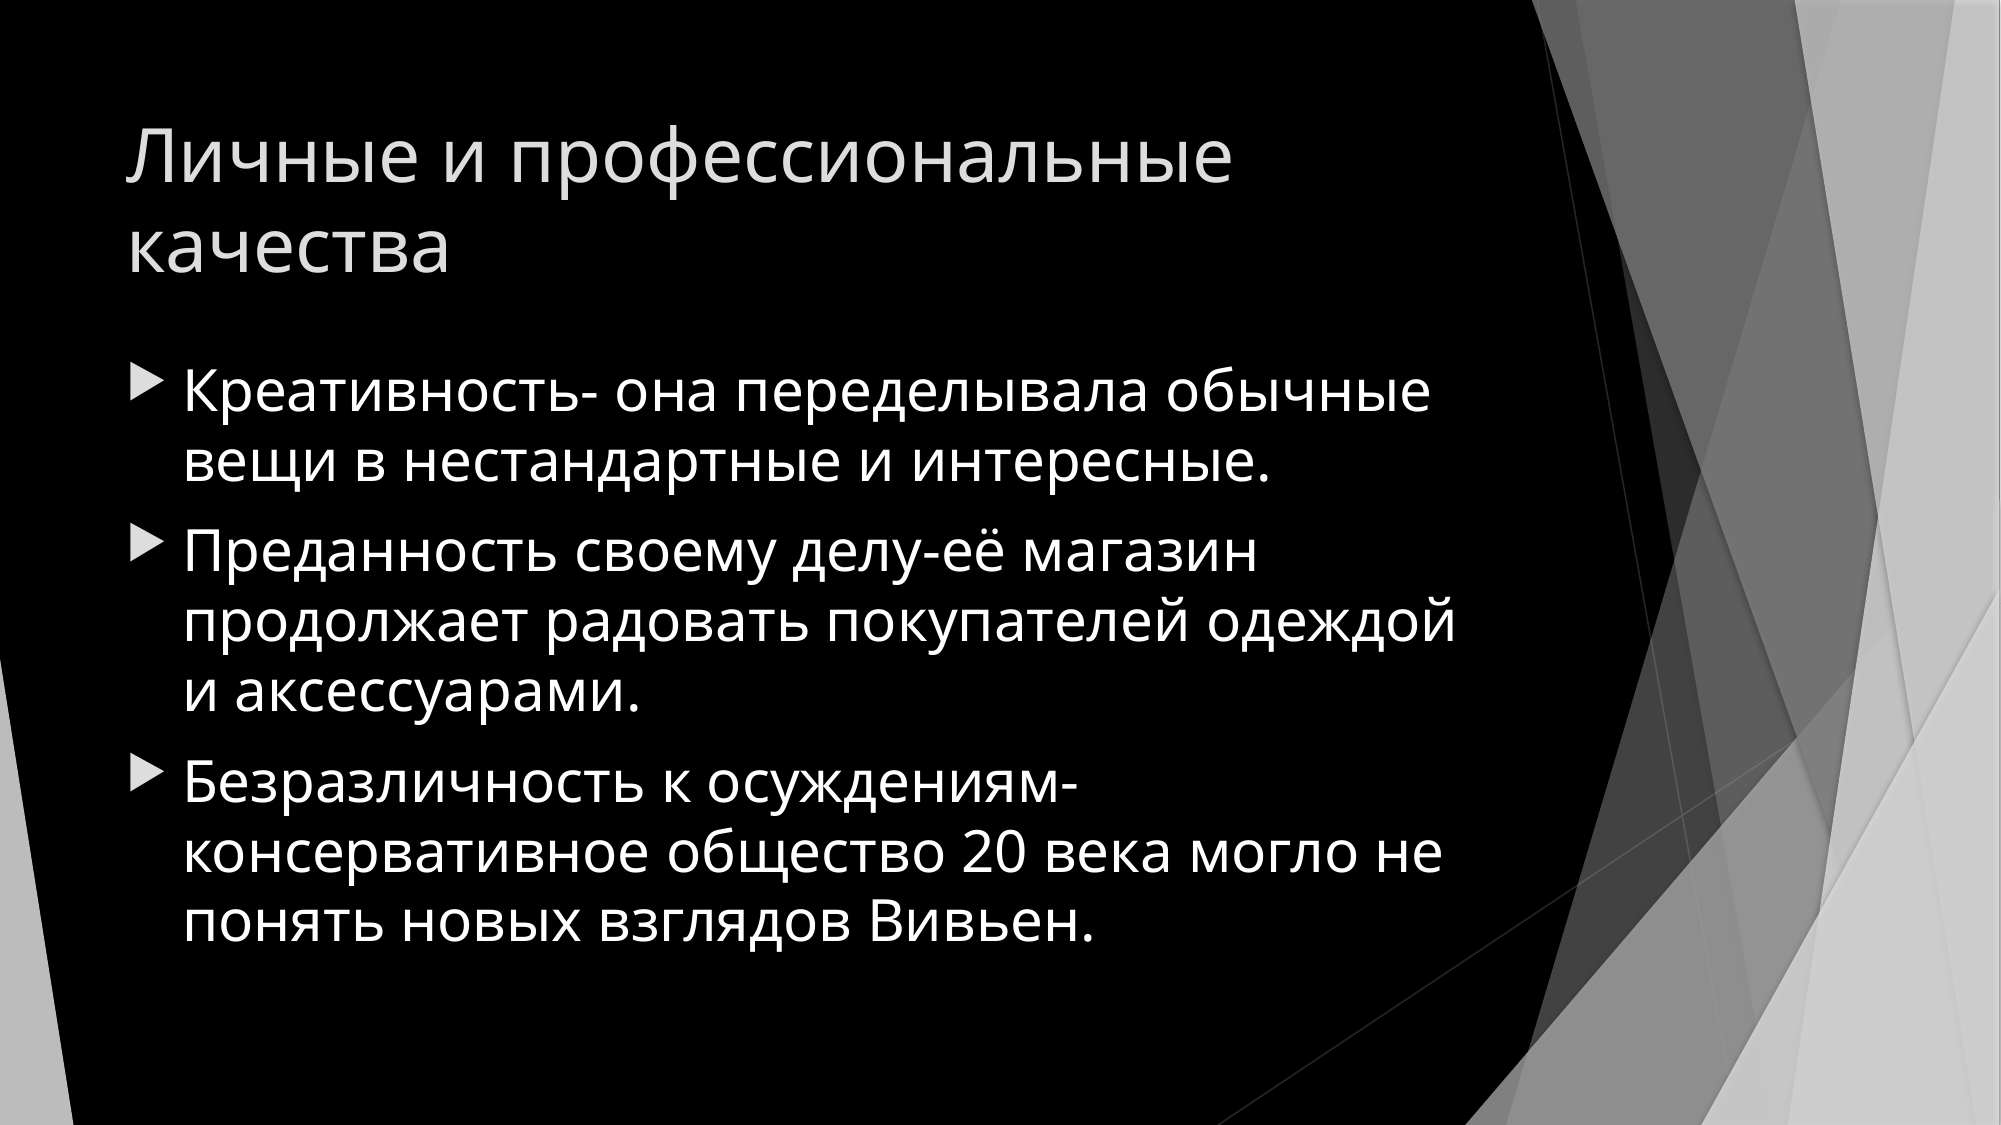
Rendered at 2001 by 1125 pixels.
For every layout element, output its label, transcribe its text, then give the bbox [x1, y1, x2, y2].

list Креативность- она переделывала обычные вещи в нестандартные и интересные. Преданность своему делу-её магазин продолжает радовать покупателей одеждой и аксессуарами. Безразличность к осуждениям- консервативное общество 20 века могло не понять новых взглядов Вивьен. [111, 345, 1522, 983]
title Личные и профессиональные качества [111, 99, 1522, 317]
